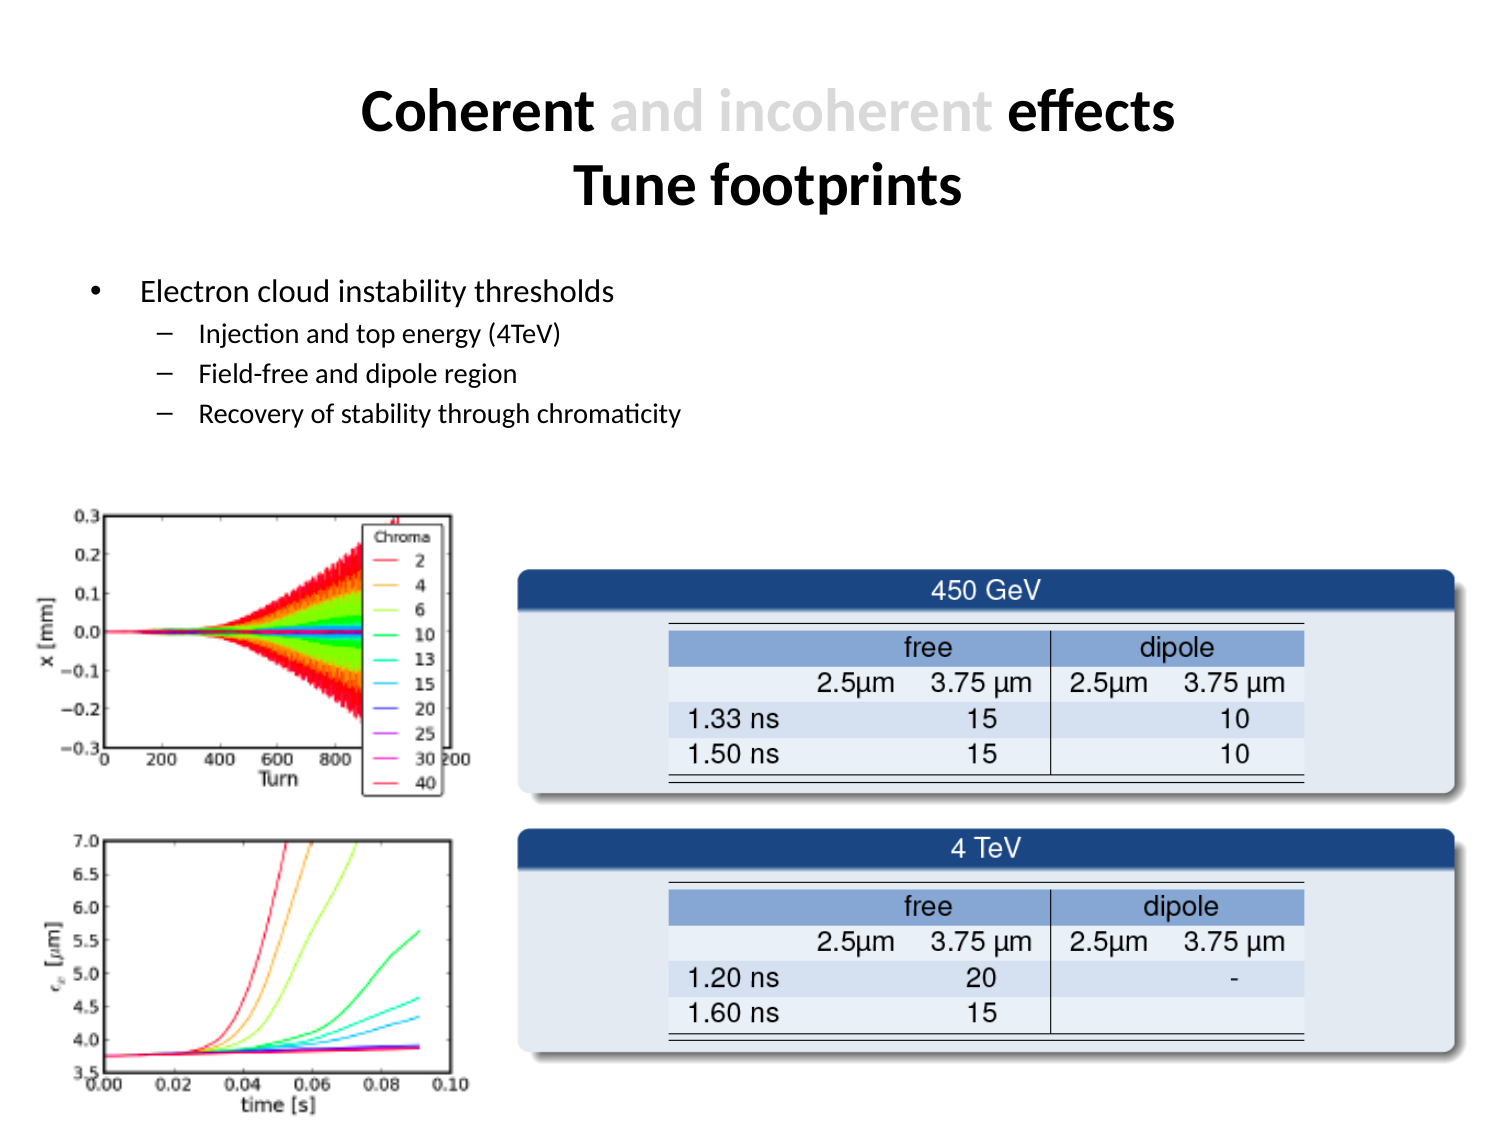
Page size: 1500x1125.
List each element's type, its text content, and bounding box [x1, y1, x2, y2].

text_box Coherent and incoherent effects Tune footprints [93, 62, 1444, 226]
list Electron cloud instability thresholds Injection and top energy (4TeV) Field-free and dipole region Recovery of stability through chromaticity [75, 262, 1425, 438]
picture [22, 497, 486, 1125]
picture [512, 567, 1471, 1064]
